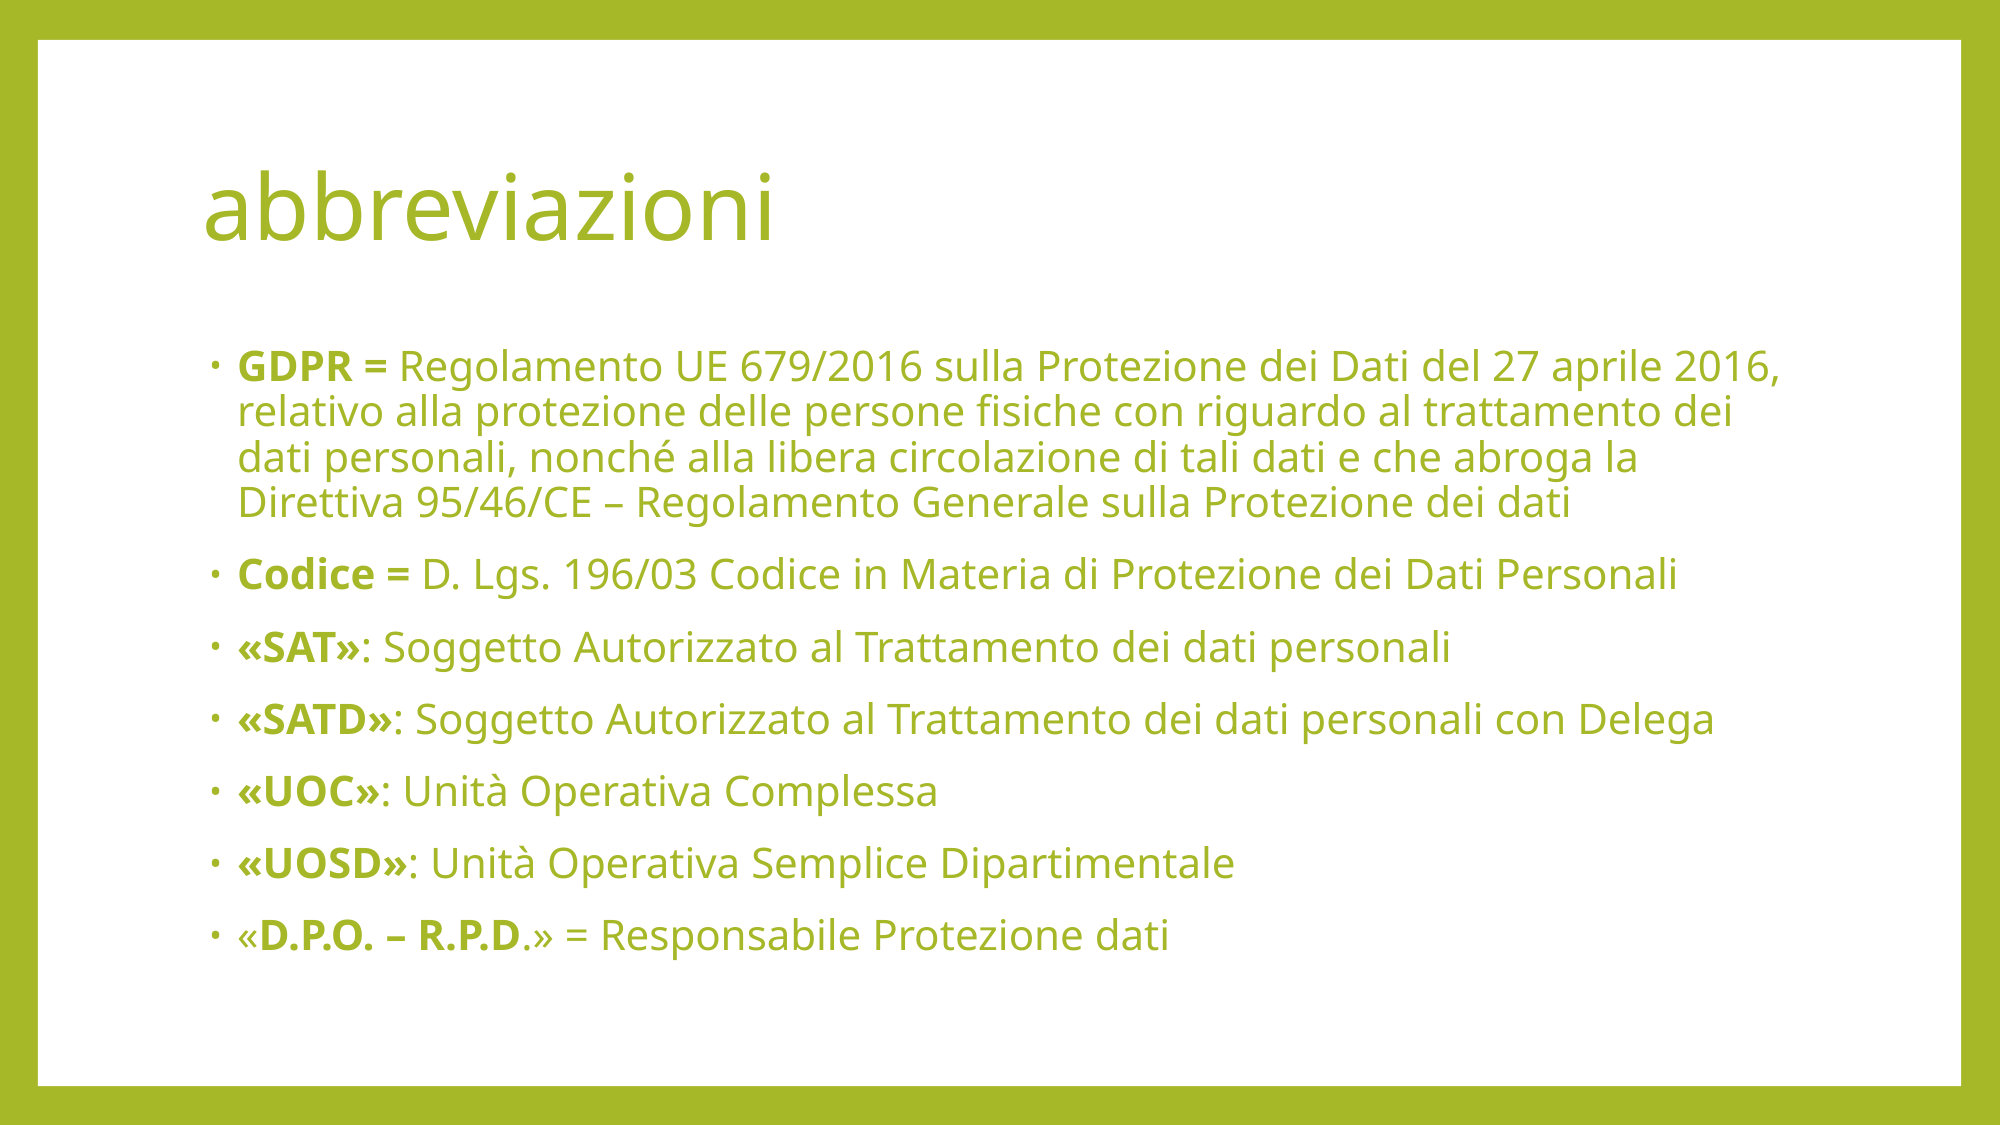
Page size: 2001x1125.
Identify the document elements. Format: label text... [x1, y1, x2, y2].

title abbreviazioni [187, 99, 1808, 323]
list GDPR = Regolamento UE 679/2016 sulla Protezione dei Dati del 27 aprile 2016, relativo alla protezione delle persone fisiche con riguardo al trattamento dei dati personali, nonché alla libera circolazione di tali dati e che abroga la Direttiva 95/46/CE – Regolamento Generale sulla Protezione dei dati Codice = D. Lgs. 196/03 Codice in Materia di Protezione dei Dati Personali «SAT»: Soggetto Autorizzato al Trattamento dei dati personali «SATD»: Soggetto Autorizzato al Trattamento dei dati personali con Delega «UOC»: Unità Operativa Complessa «UOSD»: Unità Operativa Semplice Dipartimentale «D.P.O. – R.P.D.» = Responsabile Protezione dati [187, 337, 1808, 1000]
